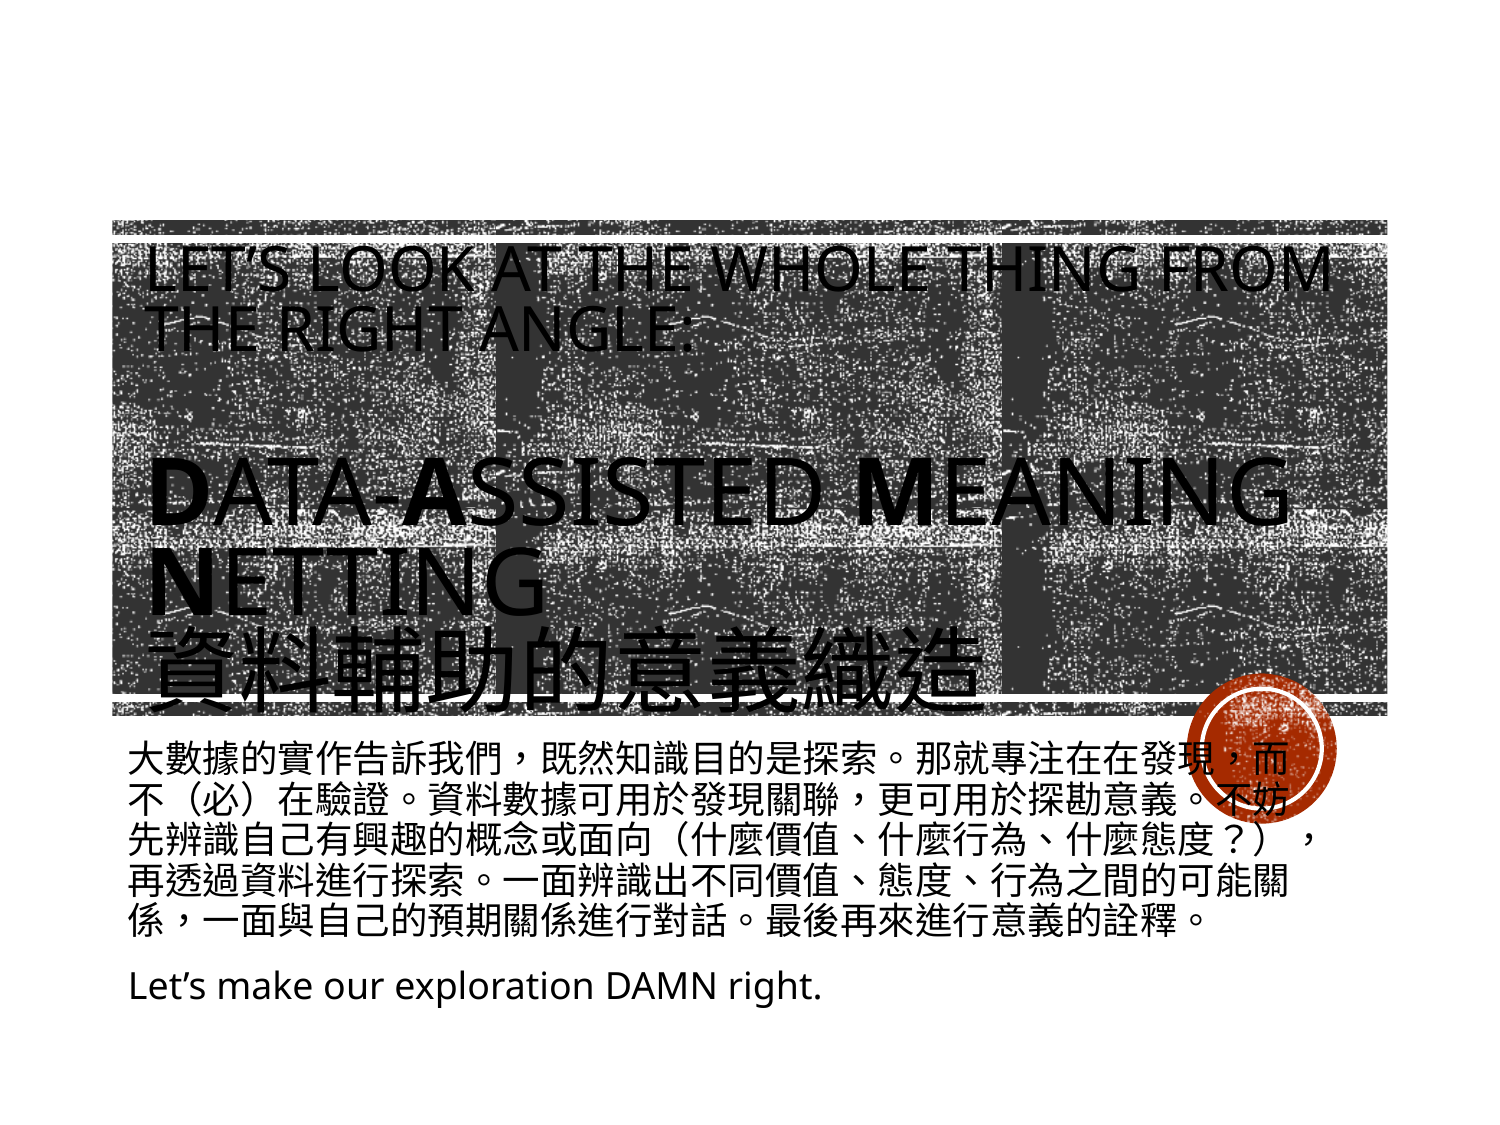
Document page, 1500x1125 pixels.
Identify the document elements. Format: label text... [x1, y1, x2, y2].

subtitle 大數據的實作告訴我們，既然知識目的是探索。那就專注在在發現，而不（必）在驗證。資料數據可用於發現關聯，更可用於探勘意義。不妨先辨識自己有興趣的概念或面向（什麼價值、什麼行為、什麼態度？），再透過資料進行探索。一面辨識出不同價值、態度、行為之間的可能關係，一面與自己的預期關係進行對話。最後再來進行意義的詮釋。 Let’s make our exploration DAMN right. [112, 732, 1340, 1031]
title Let’s look at the whole thing from the right angle: data-assisted meaning netting 資料輔助的意義織造 [129, 234, 1440, 733]
